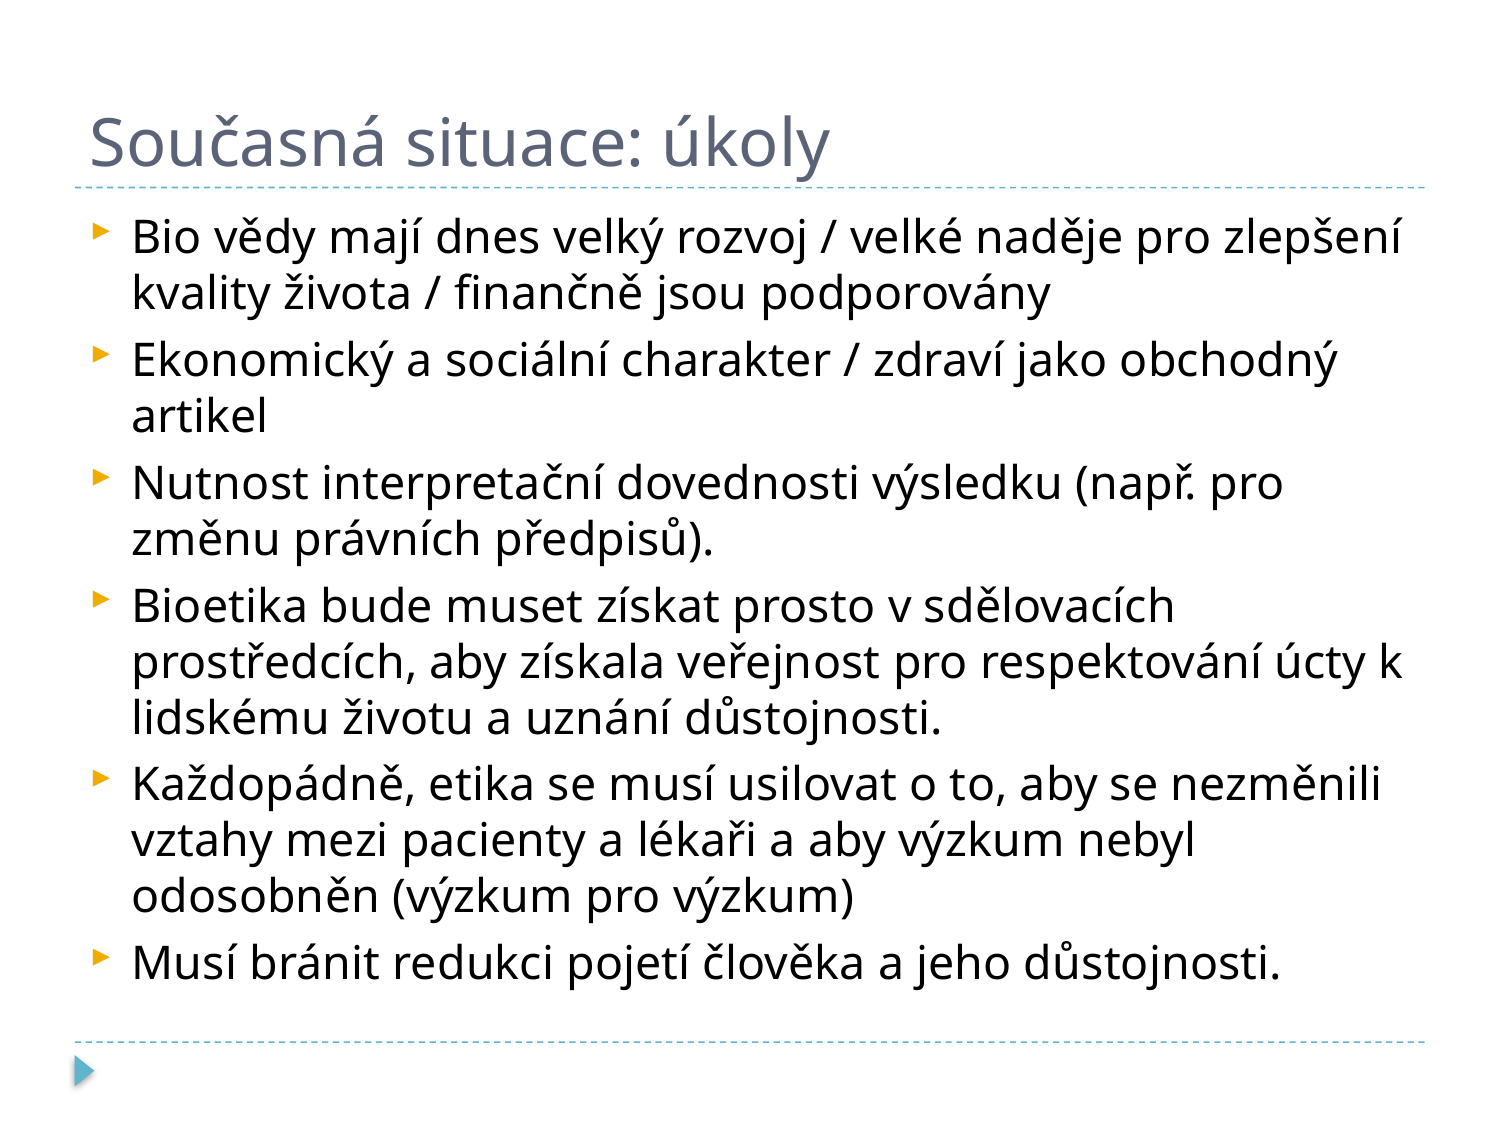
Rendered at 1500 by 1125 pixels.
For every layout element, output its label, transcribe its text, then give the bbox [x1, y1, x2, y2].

list Bio vědy mají dnes velký rozvoj / velké naděje pro zlepšení kvality života / finančně jsou podporovány Ekonomický a sociální charakter / zdraví jako obchodný artikel Nutnost interpretační dovednosti výsledku (např. pro změnu právních předpisů). Bioetika bude muset získat prosto v sdělovacích prostředcích, aby získala veřejnost pro respektování úcty k lidskému životu a uznání důstojnosti. Každopádně, etika se musí usilovat o to, aby se nezměnili vztahy mezi pacienty a lékaři a aby výzkum nebyl odosobněn (výzkum pro výzkum) Musí bránit redukci pojetí člověka a jeho důstojnosti. [75, 200, 1425, 1010]
title Současná situace: úkoly [75, 24, 1425, 188]
